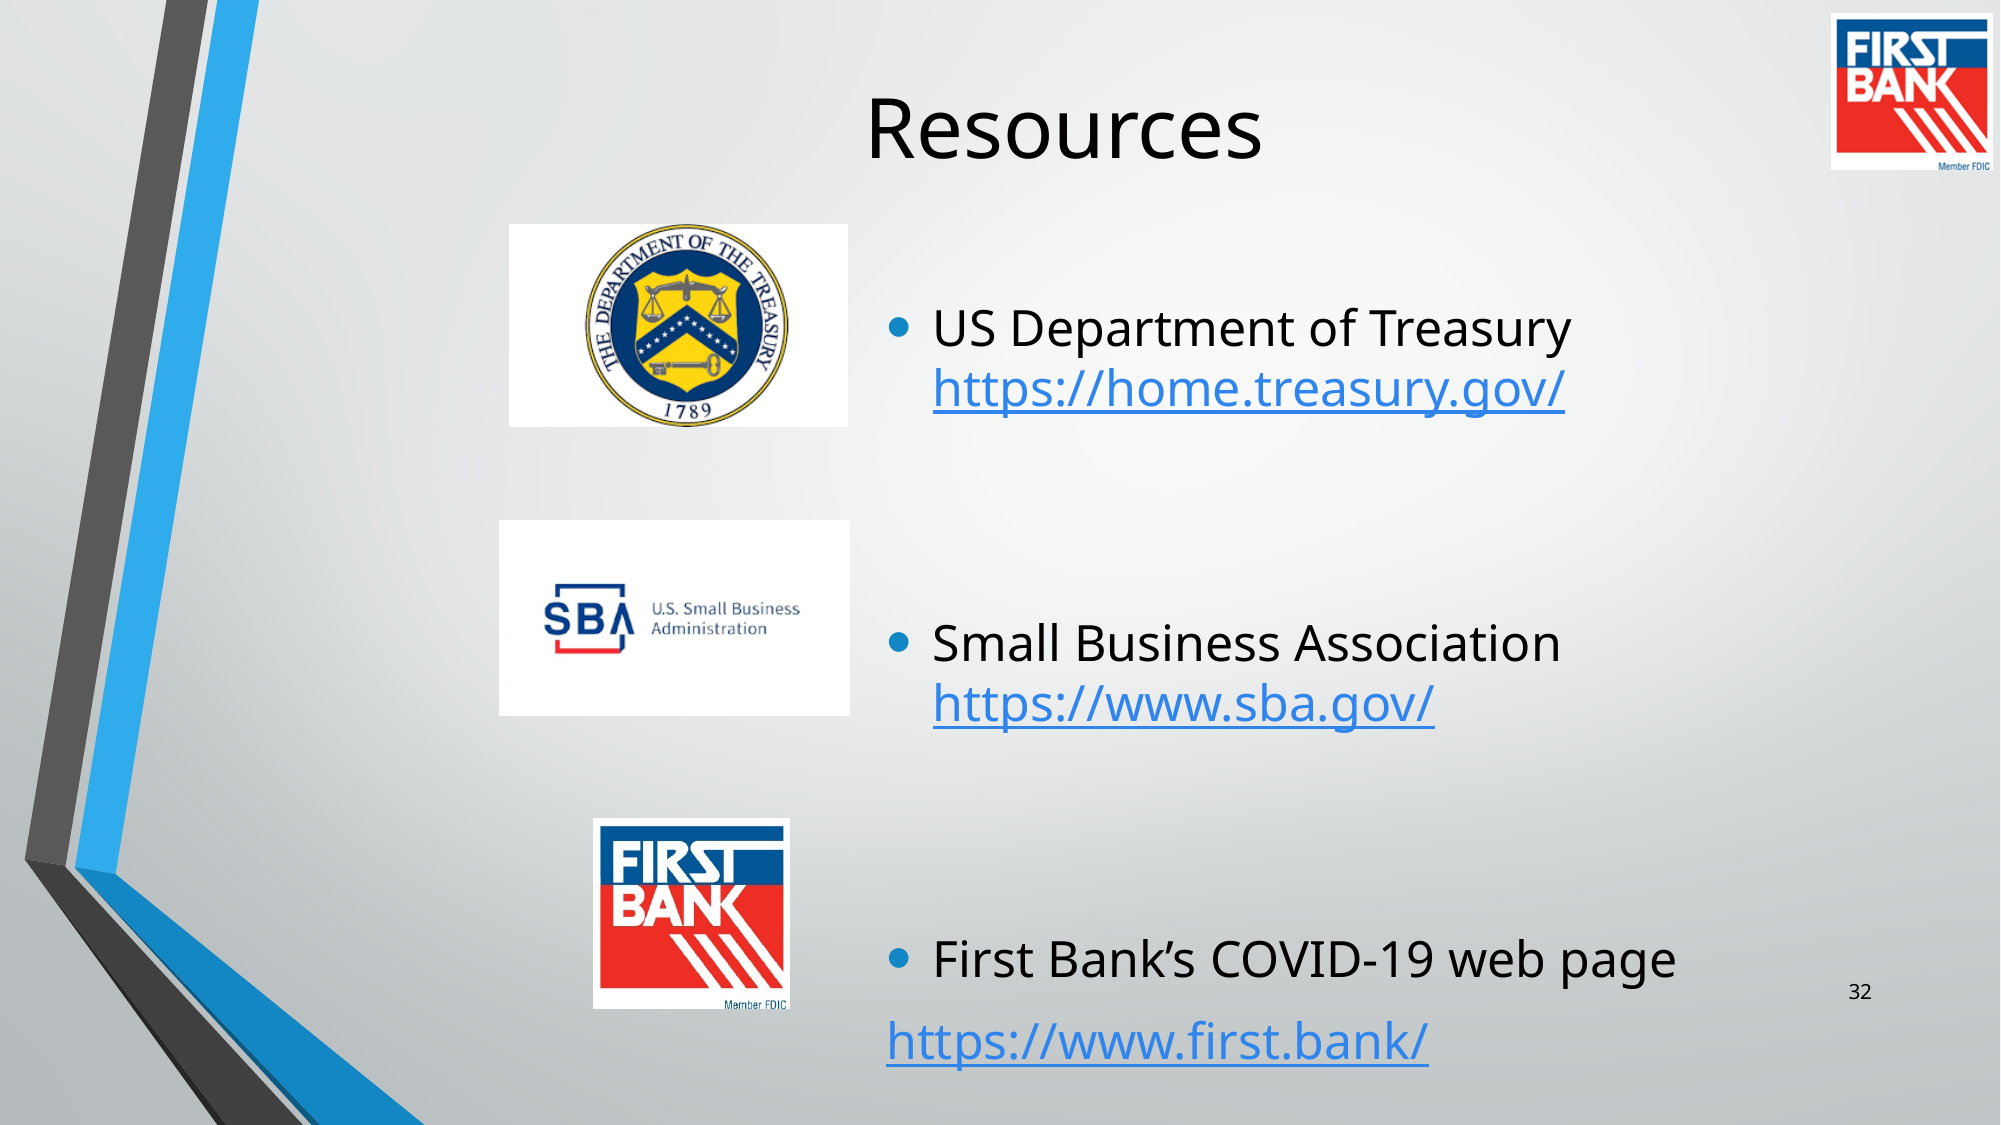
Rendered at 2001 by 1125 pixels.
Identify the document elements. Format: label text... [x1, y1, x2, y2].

picture [499, 519, 850, 717]
slide_number 32 [1796, 962, 1887, 1023]
picture [1830, 13, 1993, 170]
picture [509, 223, 848, 428]
list US Department of Treasury https://home.treasury.gov/ Small Business Association https://www.sba.gov/ First Bank’s COVID-19 web page https://www.first.bank/ [871, 288, 1781, 1110]
picture [593, 818, 791, 1009]
title Resources [243, 17, 1887, 234]
